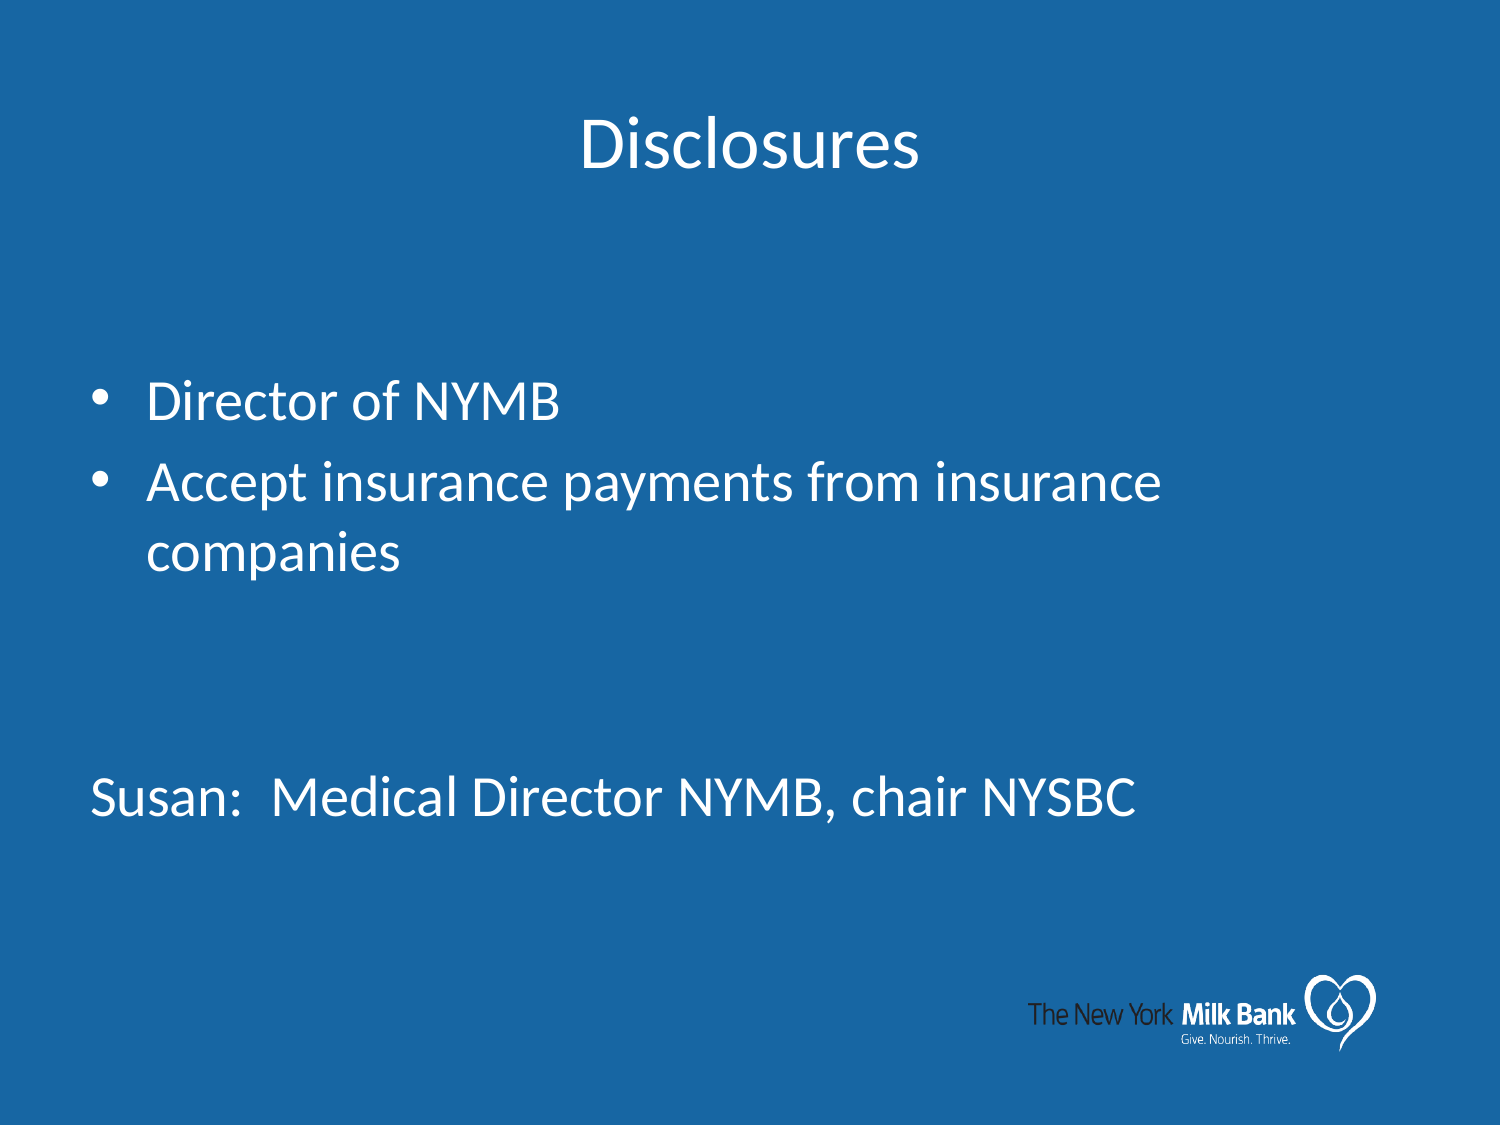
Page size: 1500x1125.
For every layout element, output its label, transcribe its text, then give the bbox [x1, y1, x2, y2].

list Director of NYMB Accept insurance payments from insurance companies Susan: Medical Director NYMB, chair NYSBC [75, 262, 1425, 1005]
picture [1028, 972, 1379, 1053]
title Disclosures [75, 45, 1425, 233]
